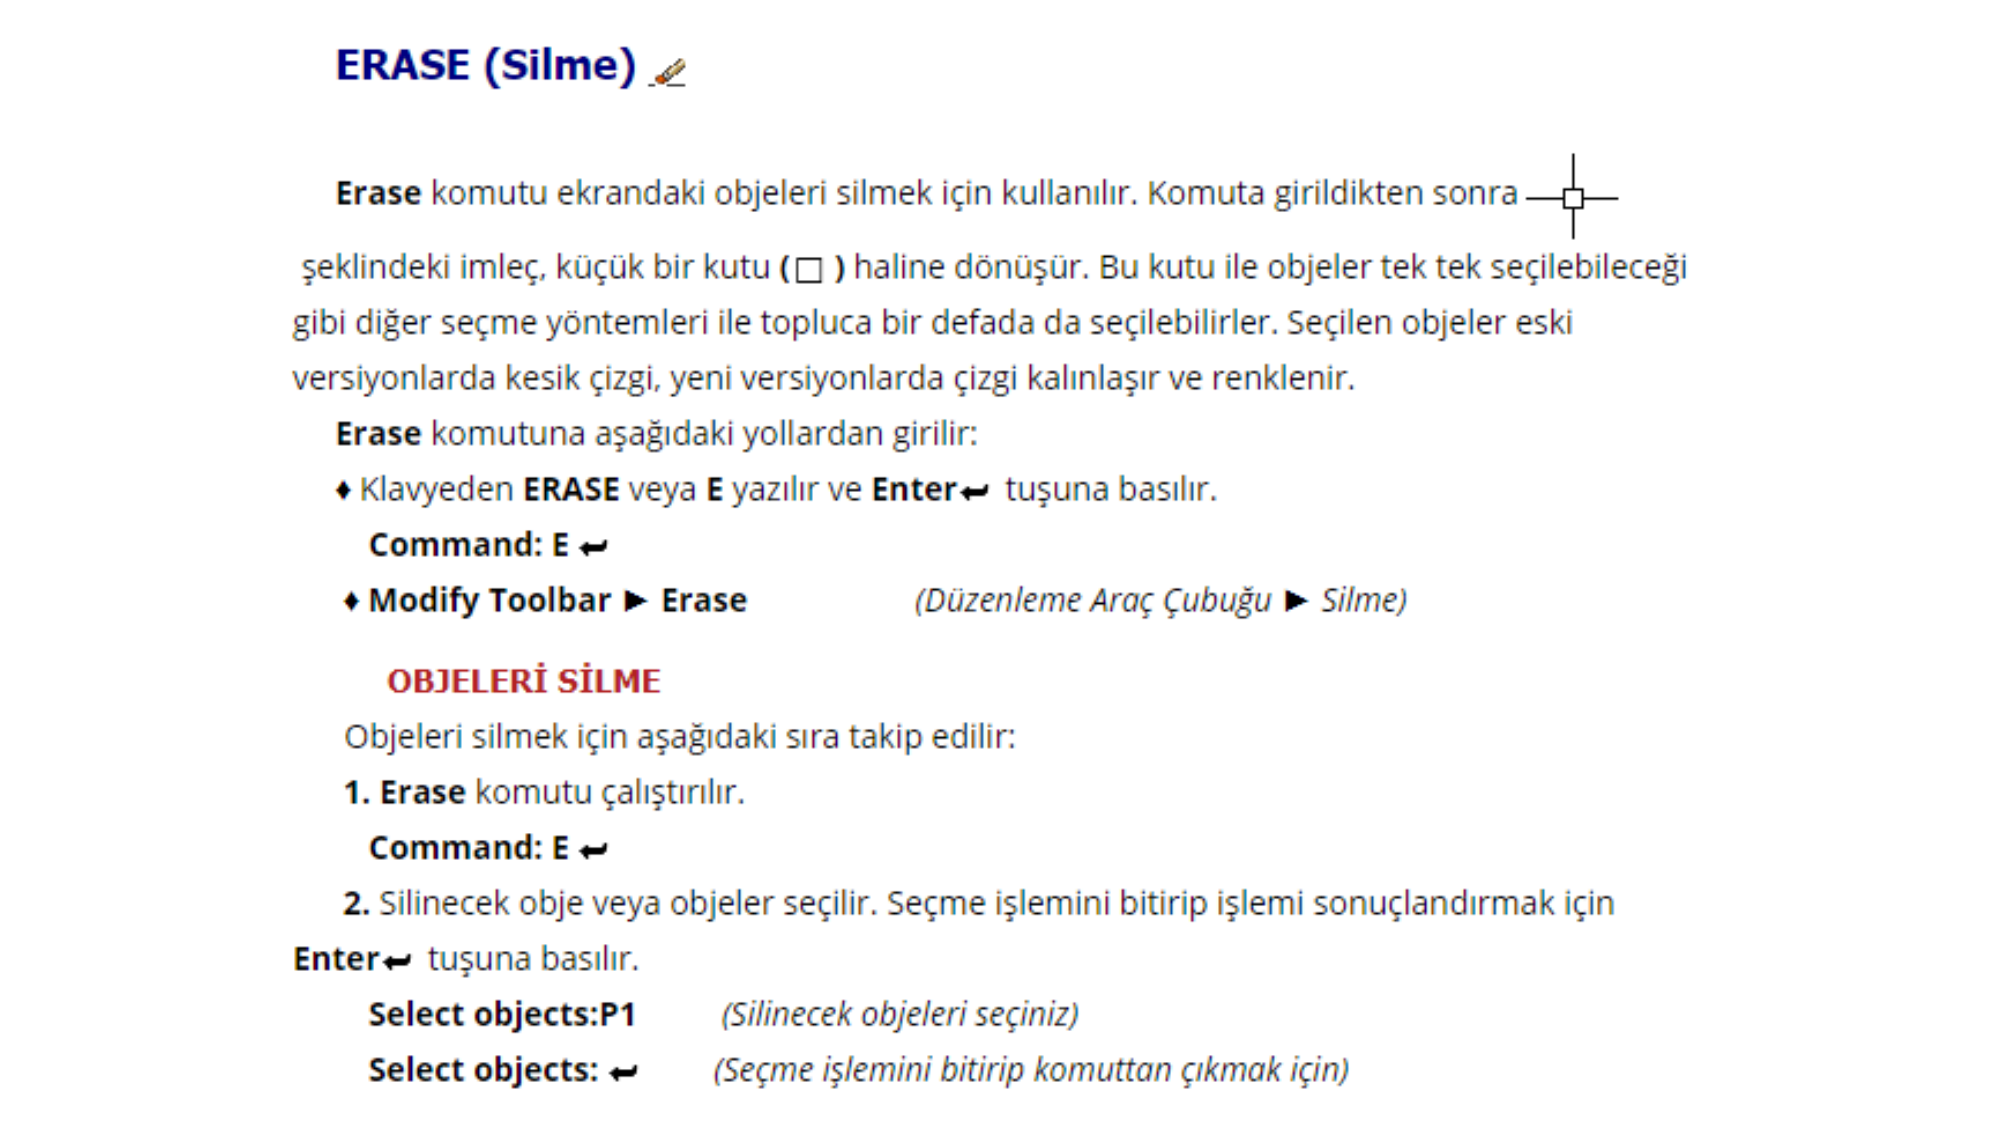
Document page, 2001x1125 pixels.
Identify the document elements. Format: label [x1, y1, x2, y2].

picture [277, 20, 1723, 1105]
